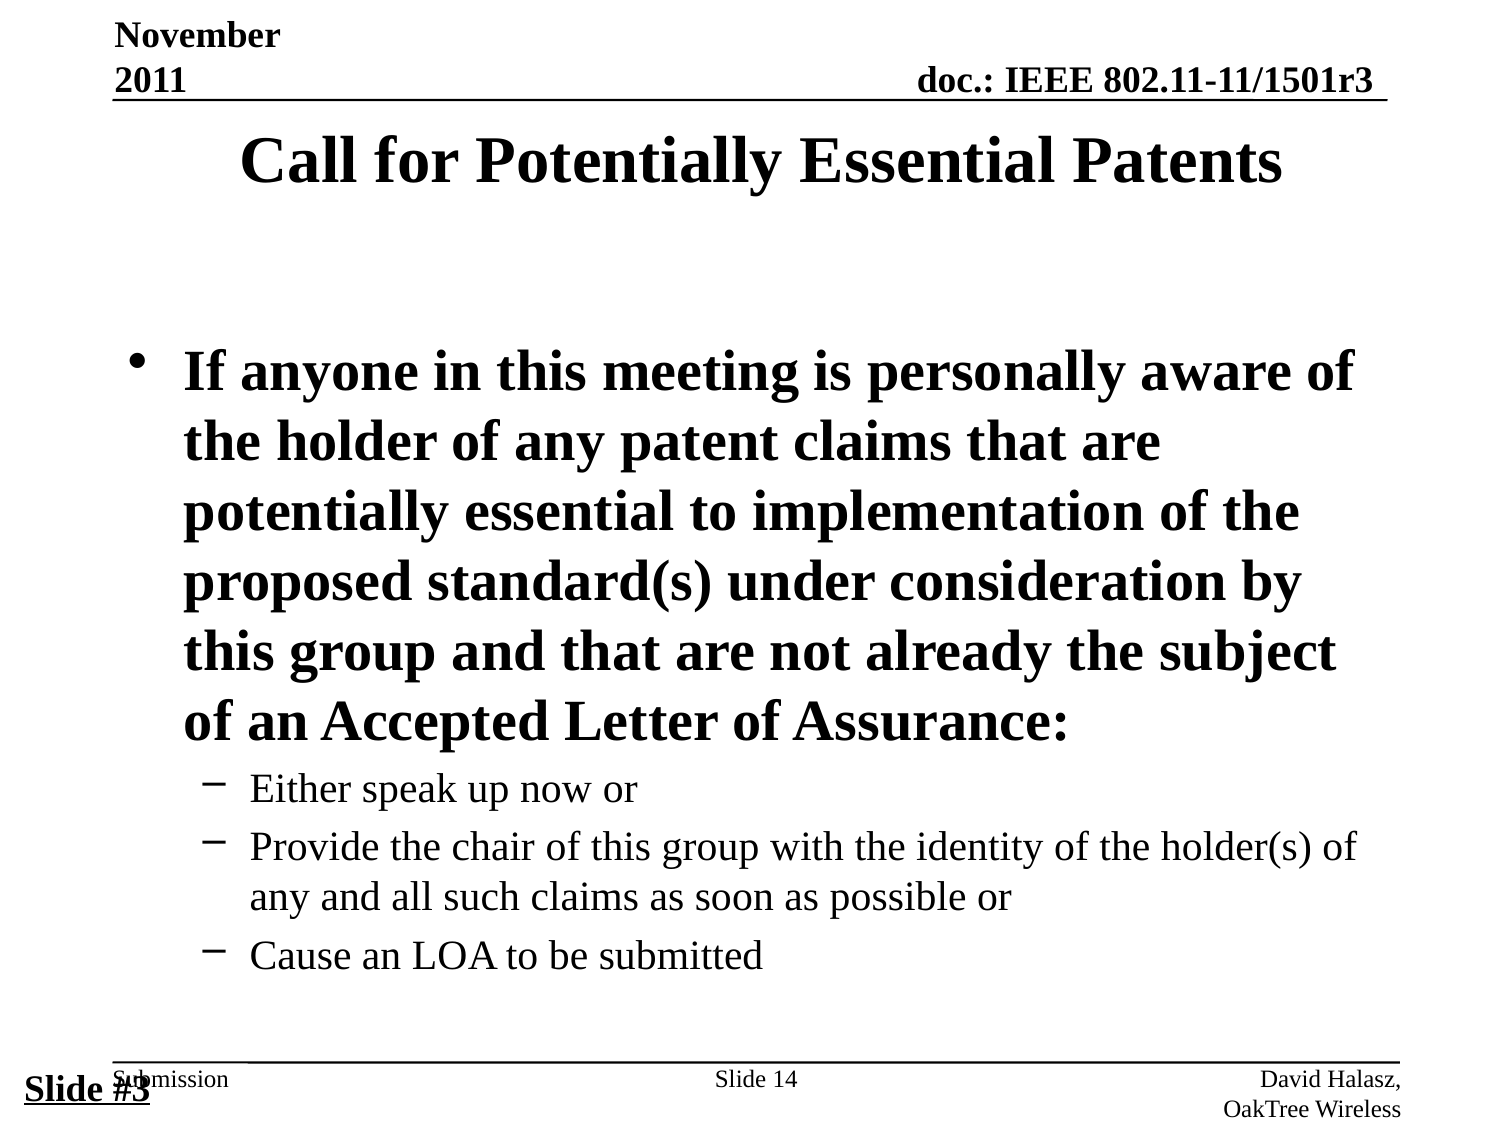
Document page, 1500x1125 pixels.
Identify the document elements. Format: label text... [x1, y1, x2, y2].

list If anyone in this meeting is personally aware of the holder of any patent claims that are potentially essential to implementation of the proposed standard(s) under consideration by this group and that are not already the subject of an Accepted Letter of Assurance: Either speak up now or Provide the chair of this group with the identity of the holder(s) of any and all such claims as soon as possible or Cause an LOA to be submitted [112, 324, 1388, 1001]
text_box Slide #3 [9, 1056, 166, 1116]
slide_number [114, 54, 333, 101]
title Call for Potentially Essential Patents [49, 62, 1476, 251]
footer David Halasz, OakTree Wireless [1185, 1061, 1402, 1093]
slide_number Slide 14 [712, 1061, 800, 1093]
